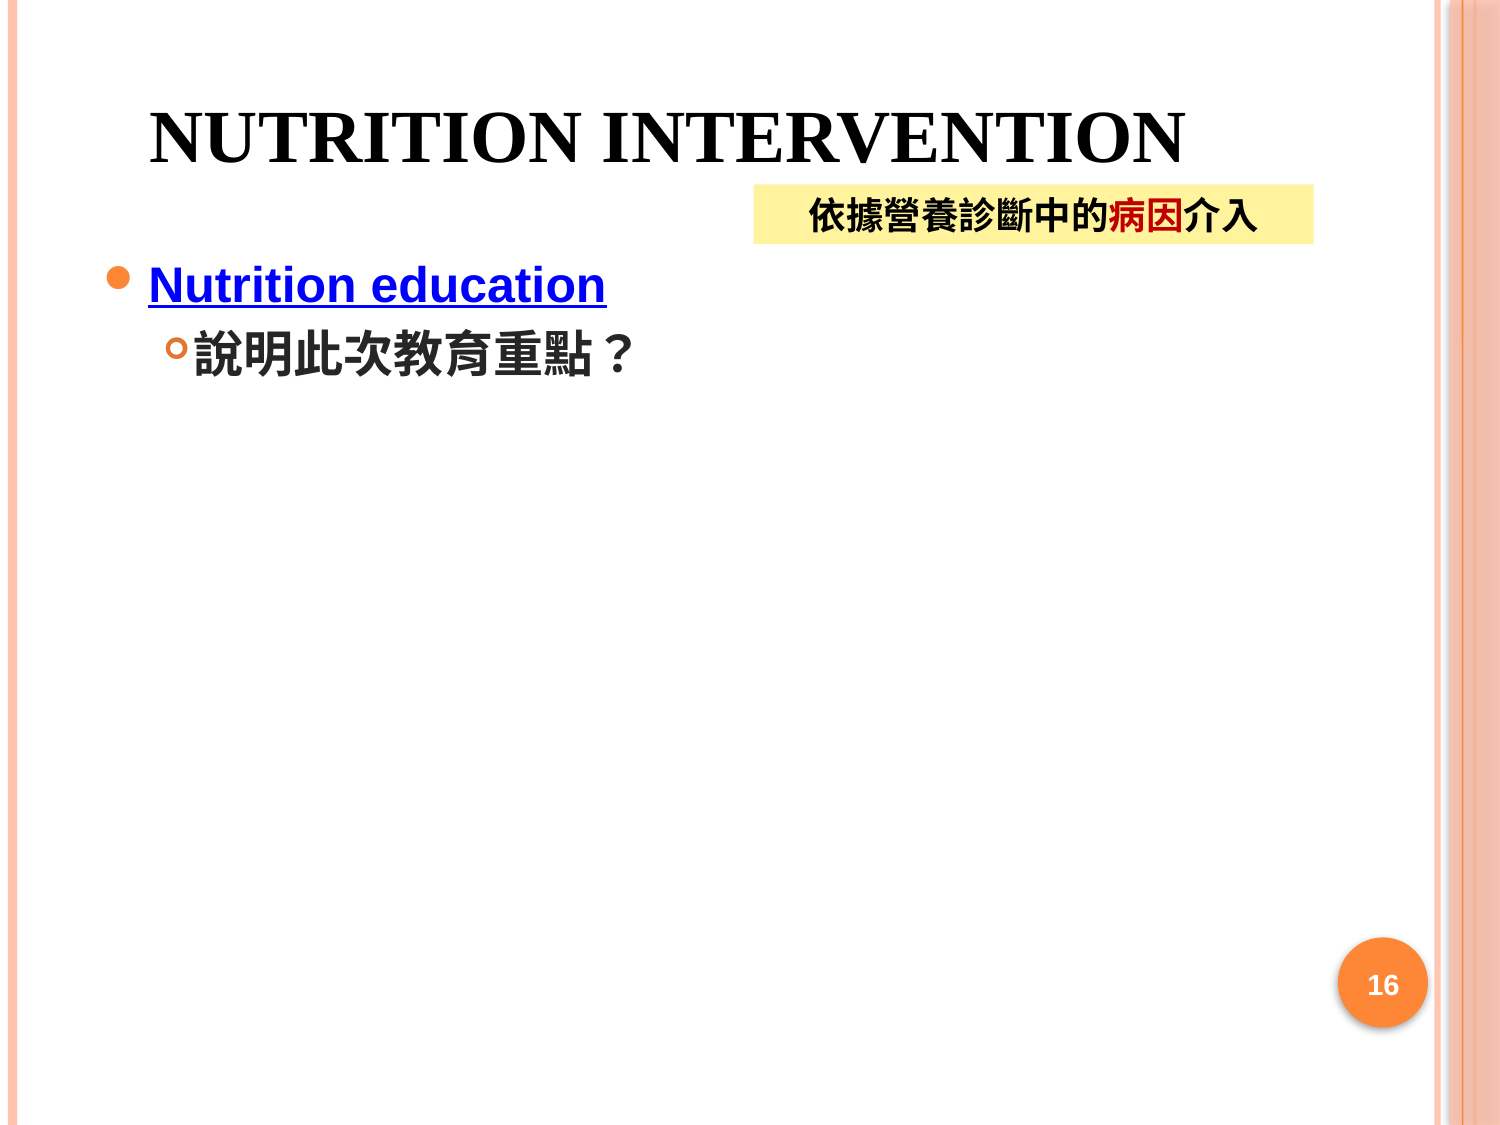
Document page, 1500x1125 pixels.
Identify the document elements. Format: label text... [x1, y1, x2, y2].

slide_number 16 [1333, 940, 1434, 1027]
text_box 依據營養診斷中的病因介入 [753, 184, 1314, 245]
title Nutrition Intervention [75, 45, 1300, 185]
list Nutrition education 說明此次教育重點？ [28, 245, 1388, 1030]
